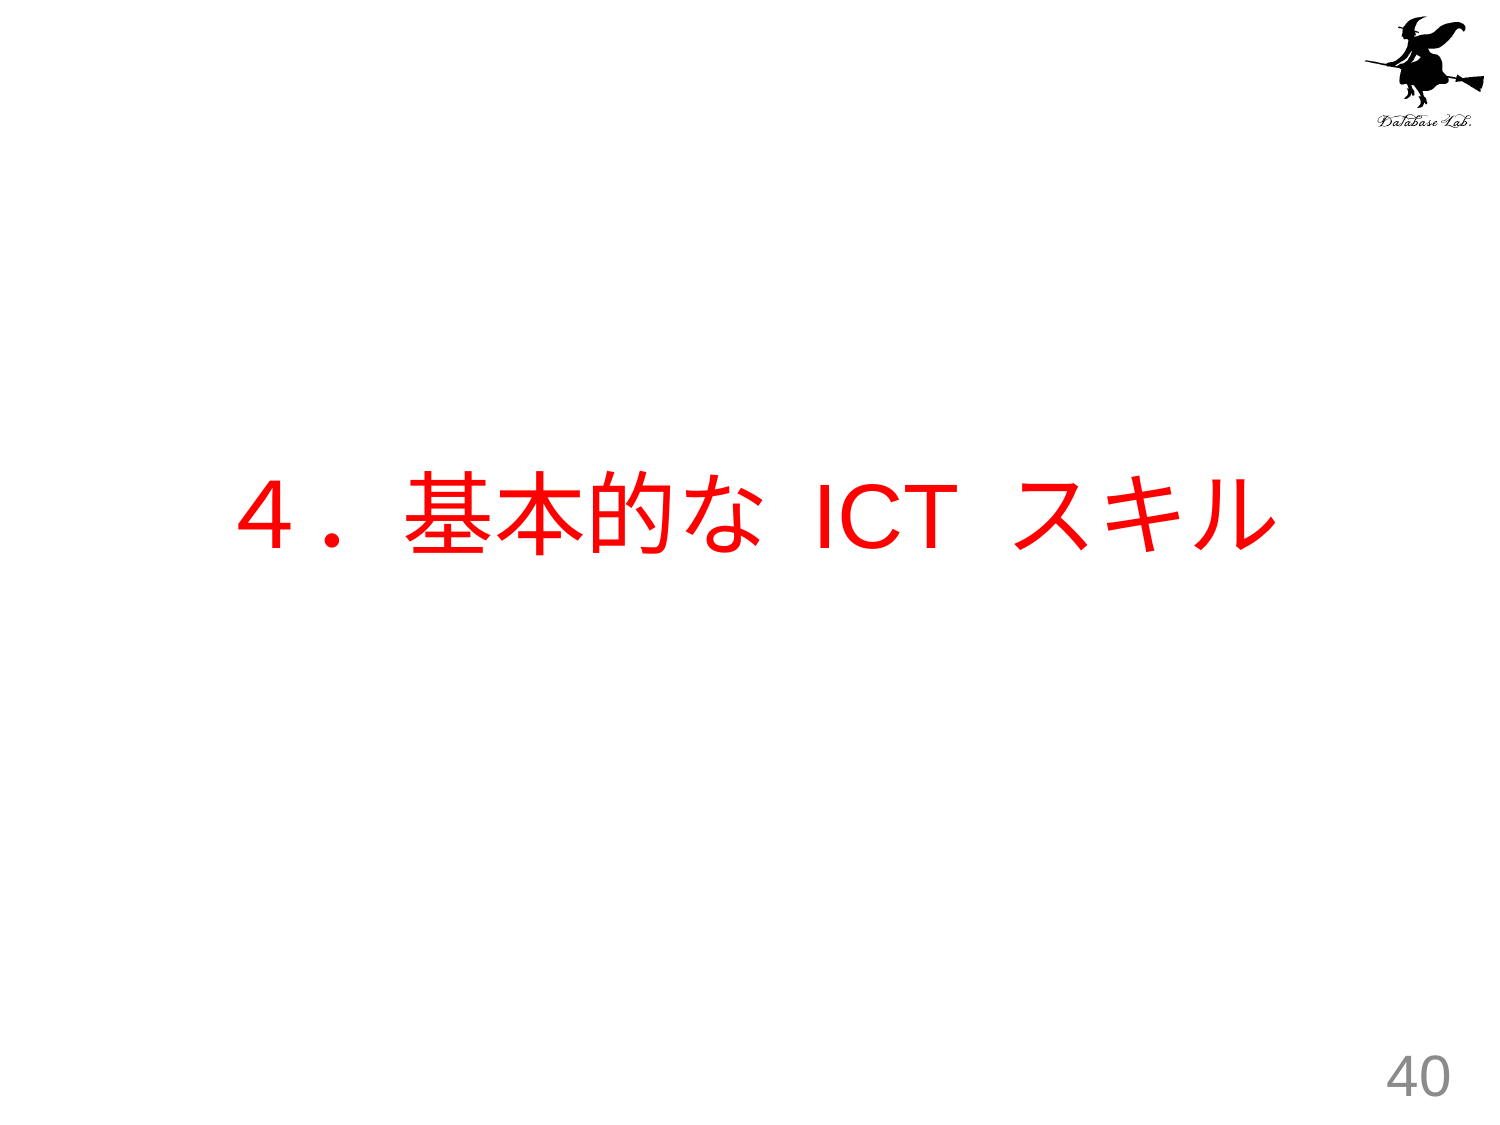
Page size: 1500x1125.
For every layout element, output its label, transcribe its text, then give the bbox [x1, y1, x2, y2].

title ４．基本的な ICT スキル [112, 184, 1388, 576]
slide_number 40 [1129, 1042, 1467, 1103]
picture [1362, 14, 1486, 130]
